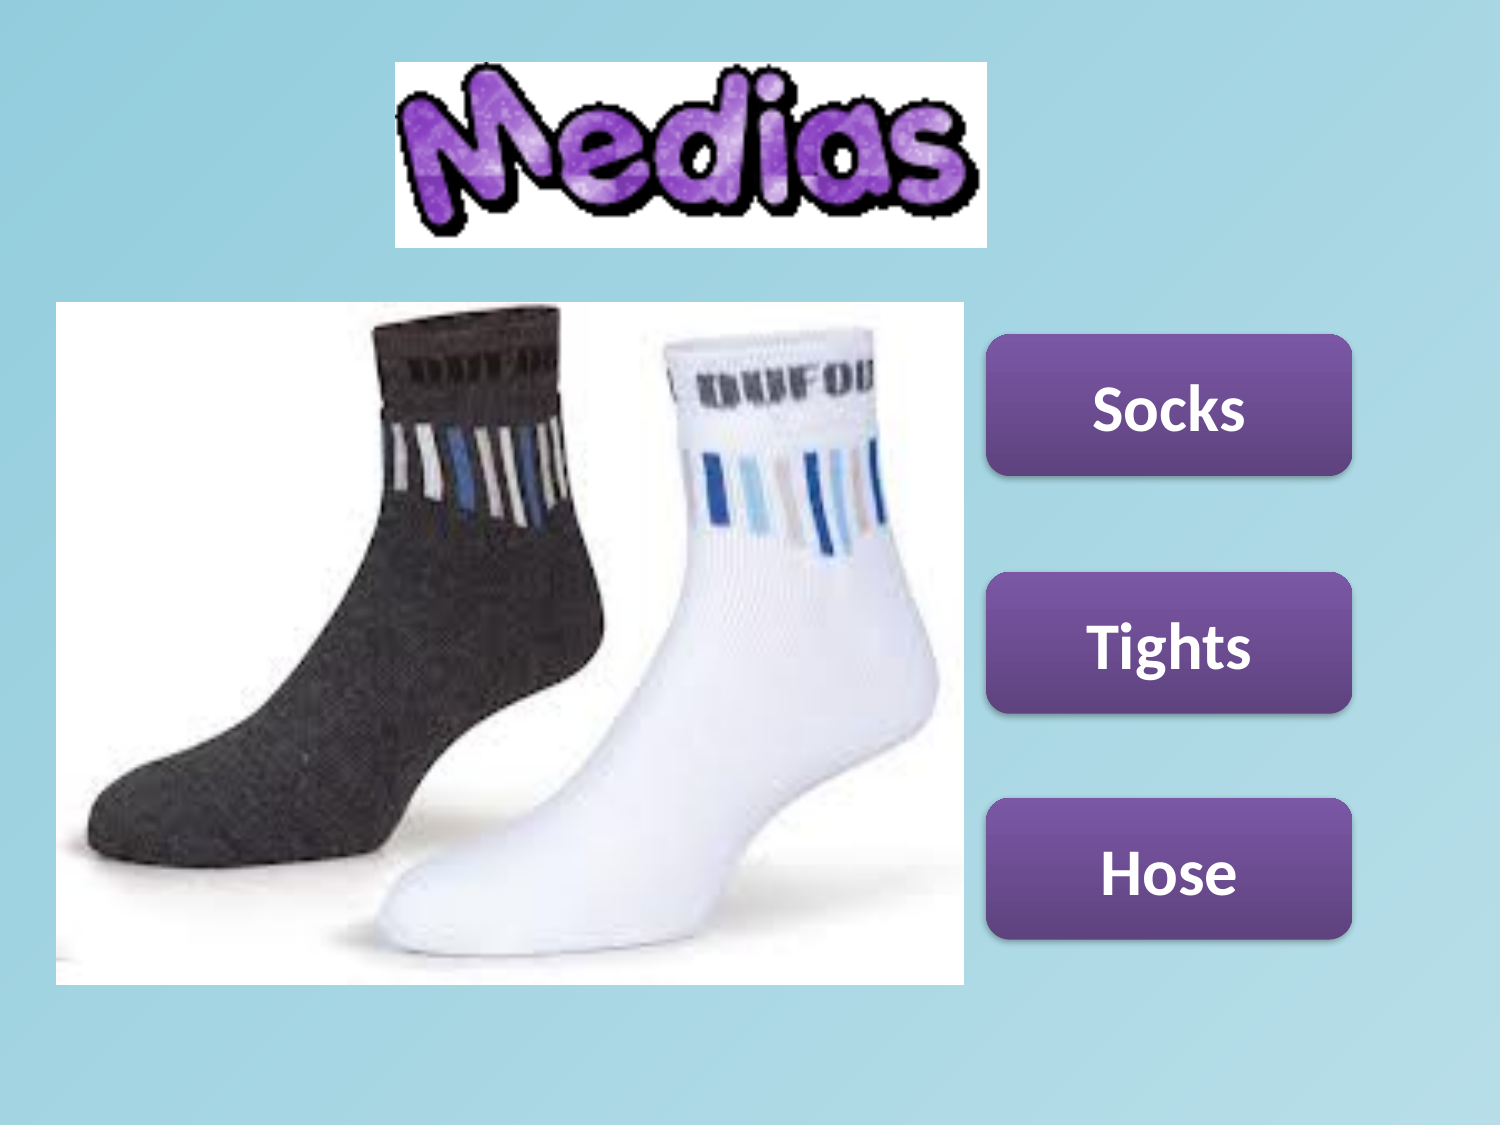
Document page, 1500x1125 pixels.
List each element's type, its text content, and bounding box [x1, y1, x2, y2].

picture [394, 62, 987, 248]
text_box Socks [986, 334, 1353, 477]
title Medias [75, 45, 1425, 233]
picture [56, 302, 964, 985]
text_box Hose [986, 797, 1353, 940]
text_box Tights [986, 572, 1353, 714]
